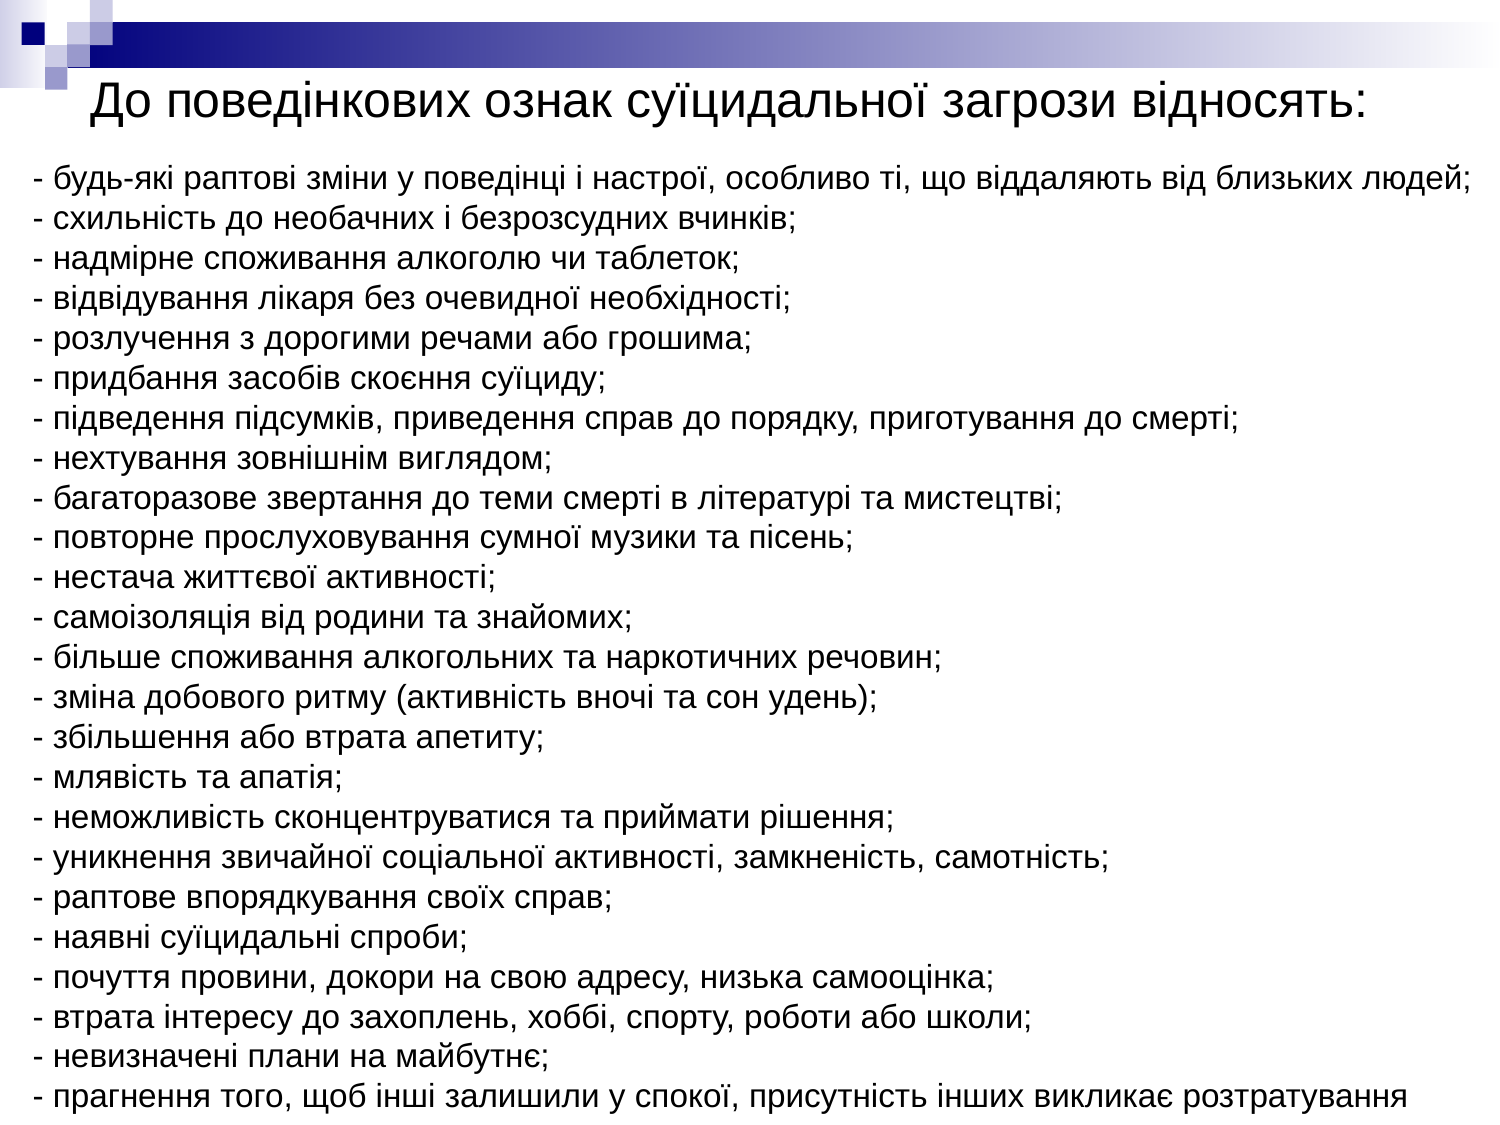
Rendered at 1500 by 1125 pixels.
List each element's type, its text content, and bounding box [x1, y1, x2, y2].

title До поведінкових ознак суїцидальної загрози відносять: [75, 42, 1425, 148]
list - будь-які раптові зміни у поведінці і настрої, особливо ті, що віддаляють від близьких людей; - схильність до необачних і безрозсудних вчинків; - надмірне споживання алкоголю чи таблеток; - відвідування лікаря без очевидної необхідності; - розлучення з дорогими речами або грошима; - придбання засобів скоєння суїциду; - підведення підсумків, приведення справ до порядку, приготування до смерті; - нехтування зовнішнім виглядом; - багаторазове звертання до теми смерті в літературі та мистецтві; - повторне прослуховування сумної музики та пісень; - нестача життєвої активності; - самоізоляція від родини та знайомих; - більше споживання алкогольних та наркотичних речовин; - зміна добового ритму (активність вночі та сон удень); - збільшення або втрата апетиту; - млявість та апатія; - неможливість сконцентруватися та приймати рішення; - уникнення звичайної соціальної активності, замкненість, самотність; - раптове впорядкування своїх справ; - наявні суїцидальні спроби; - почуття провини, докори на свою адресу, низька самооцінка; - втрата інтересу до захоплень, хоббі, спорту, роботи або школи; - невизначені плани на майбутнє; - прагнення того, щоб інші залишили у спокої, присутність інших викликає розтратування [17, 148, 1500, 1125]
